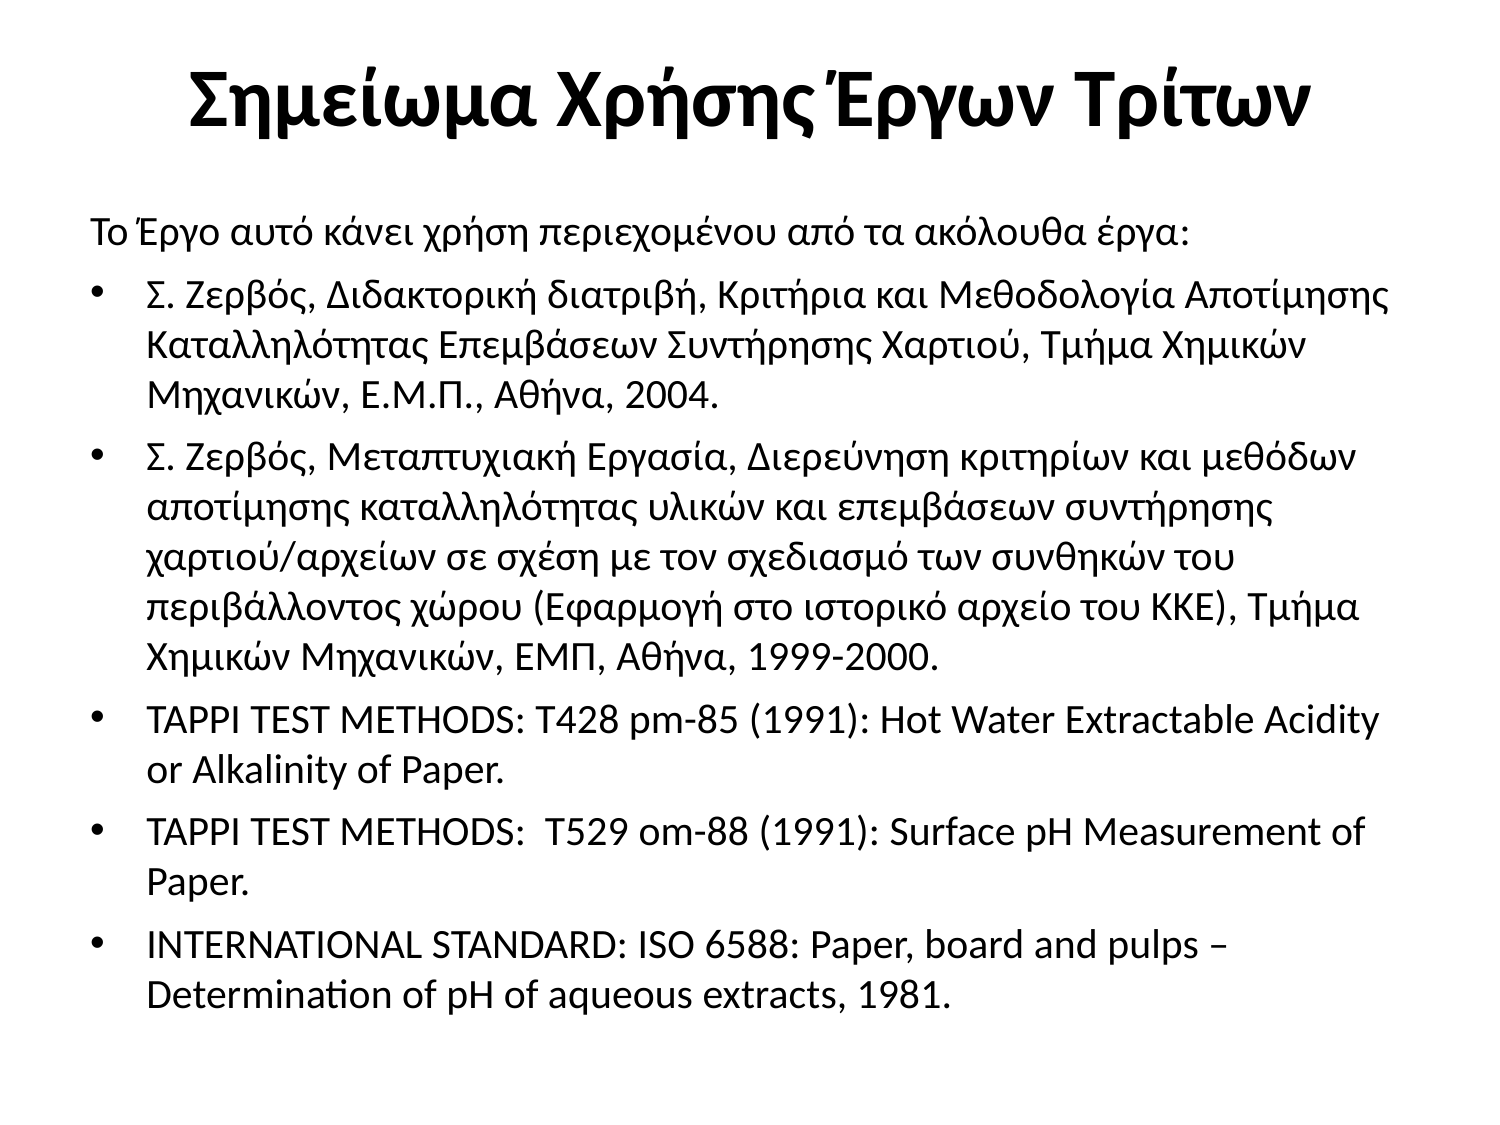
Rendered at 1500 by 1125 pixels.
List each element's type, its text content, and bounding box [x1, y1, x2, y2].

list Το Έργο αυτό κάνει χρήση περιεχομένου από τα ακόλουθα έργα: Σ. Ζερβός, Διδακτορική διατριβή, Κριτήρια και Μεθοδολογία Αποτίμησης Καταλληλότητας Επεμβάσεων Συντήρησης Χαρτιού, Τμήμα Χημικών Μηχανικών, Ε.Μ.Π., Αθήνα, 2004. Σ. Ζερβός, Μεταπτυχιακή Εργασία, Διερεύνηση κριτηρίων και μεθόδων αποτίμησης καταλληλότητας υλικών και επεμβάσεων συντήρησης χαρτιού/αρχείων σε σχέση με τον σχεδιασμό των συνθηκών του περιβάλλοντος χώρου (Εφαρμογή στο ιστορικό αρχείο του ΚΚΕ), Τμήμα Χημικών Μηχανικών, ΕΜΠ, Αθήνα, 1999-2000. TAPPI TEST METHODS: T428 pm-85 (1991): Hot Water Extractable Acidity or Alkalinity of Paper. TAPPI TEST METHODS: T529 οm-88 (1991): Surface pH Measurement of Paper. INTERNATIONAL STANDARD: ISO 6588: Paper, board and pulps – Determination of pH of aqueous extracts, 1981. [75, 196, 1425, 1024]
title Σημείωμα Χρήσης Έργων Τρίτων [76, 19, 1427, 169]
